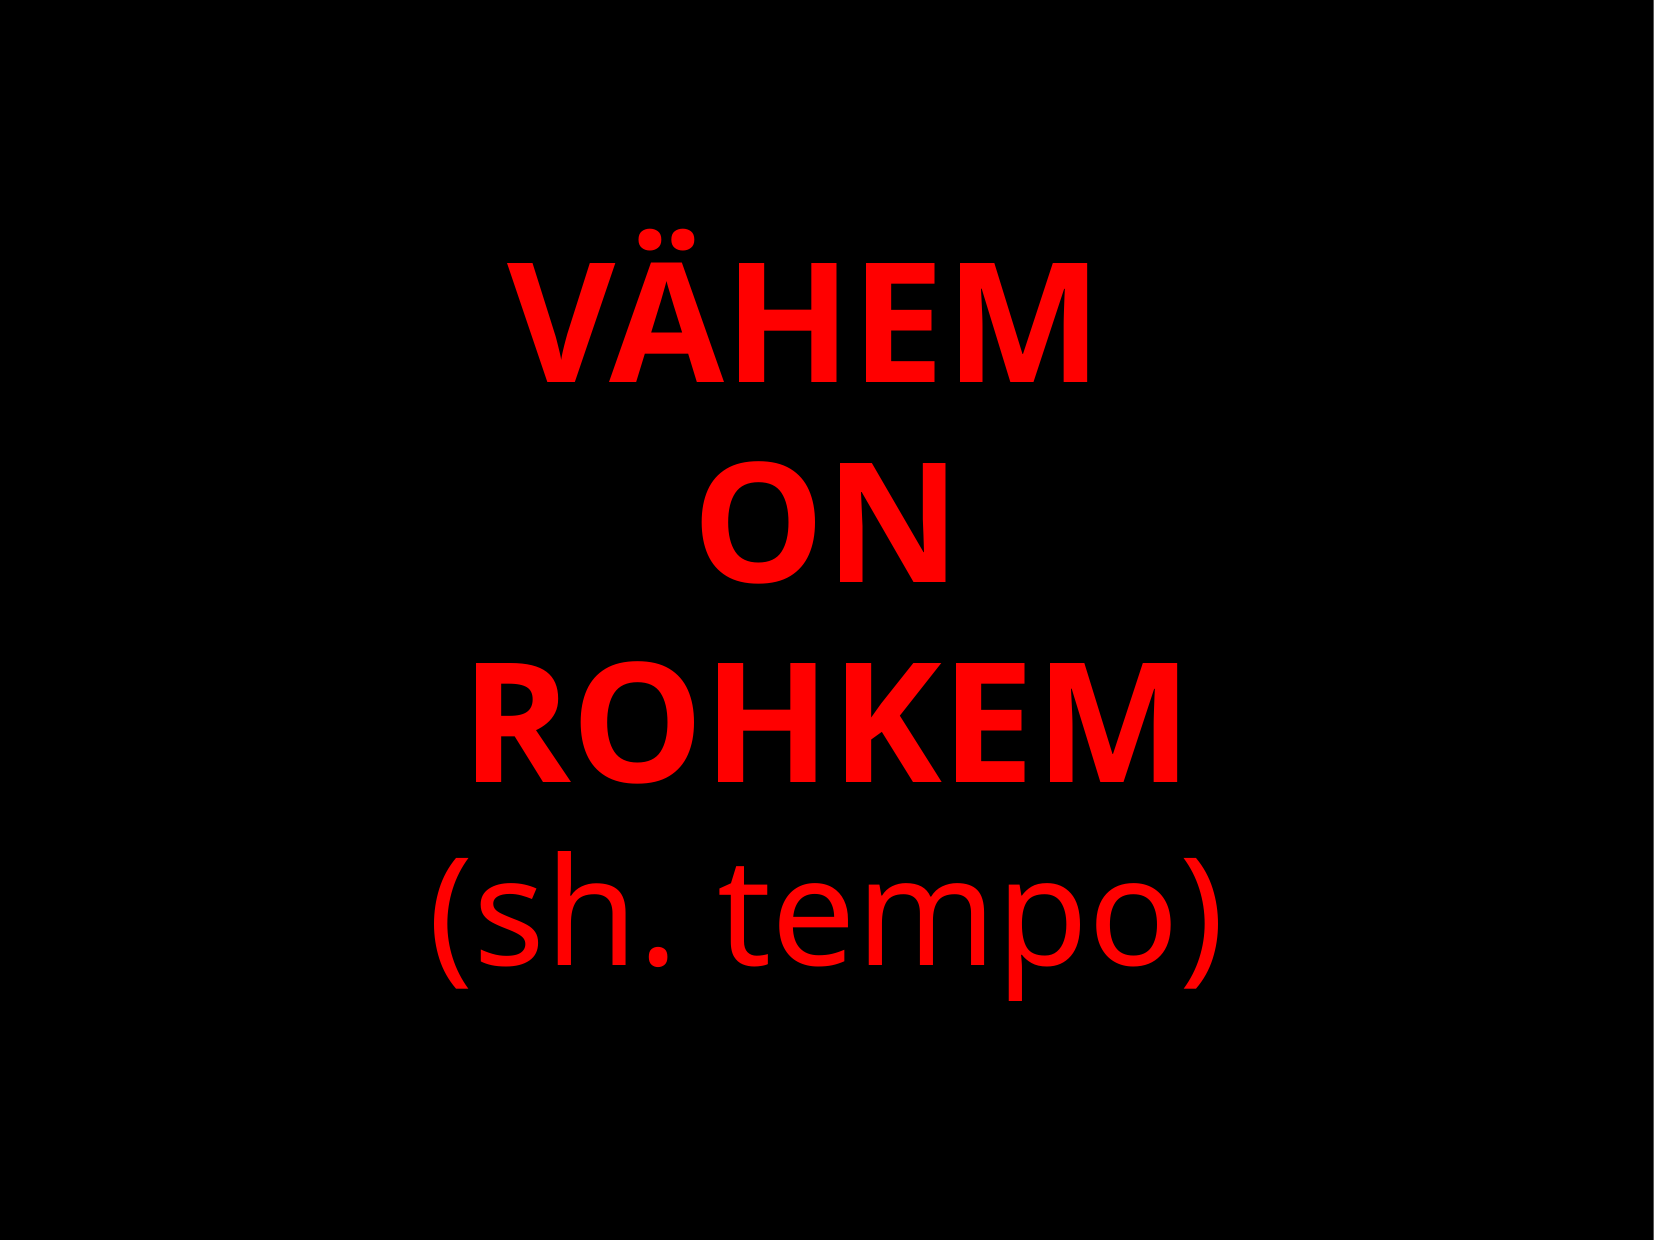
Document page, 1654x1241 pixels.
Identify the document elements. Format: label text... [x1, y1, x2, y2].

text_box VÄHEM ON ROHKEM (sh. tempo) [124, 208, 1530, 1004]
